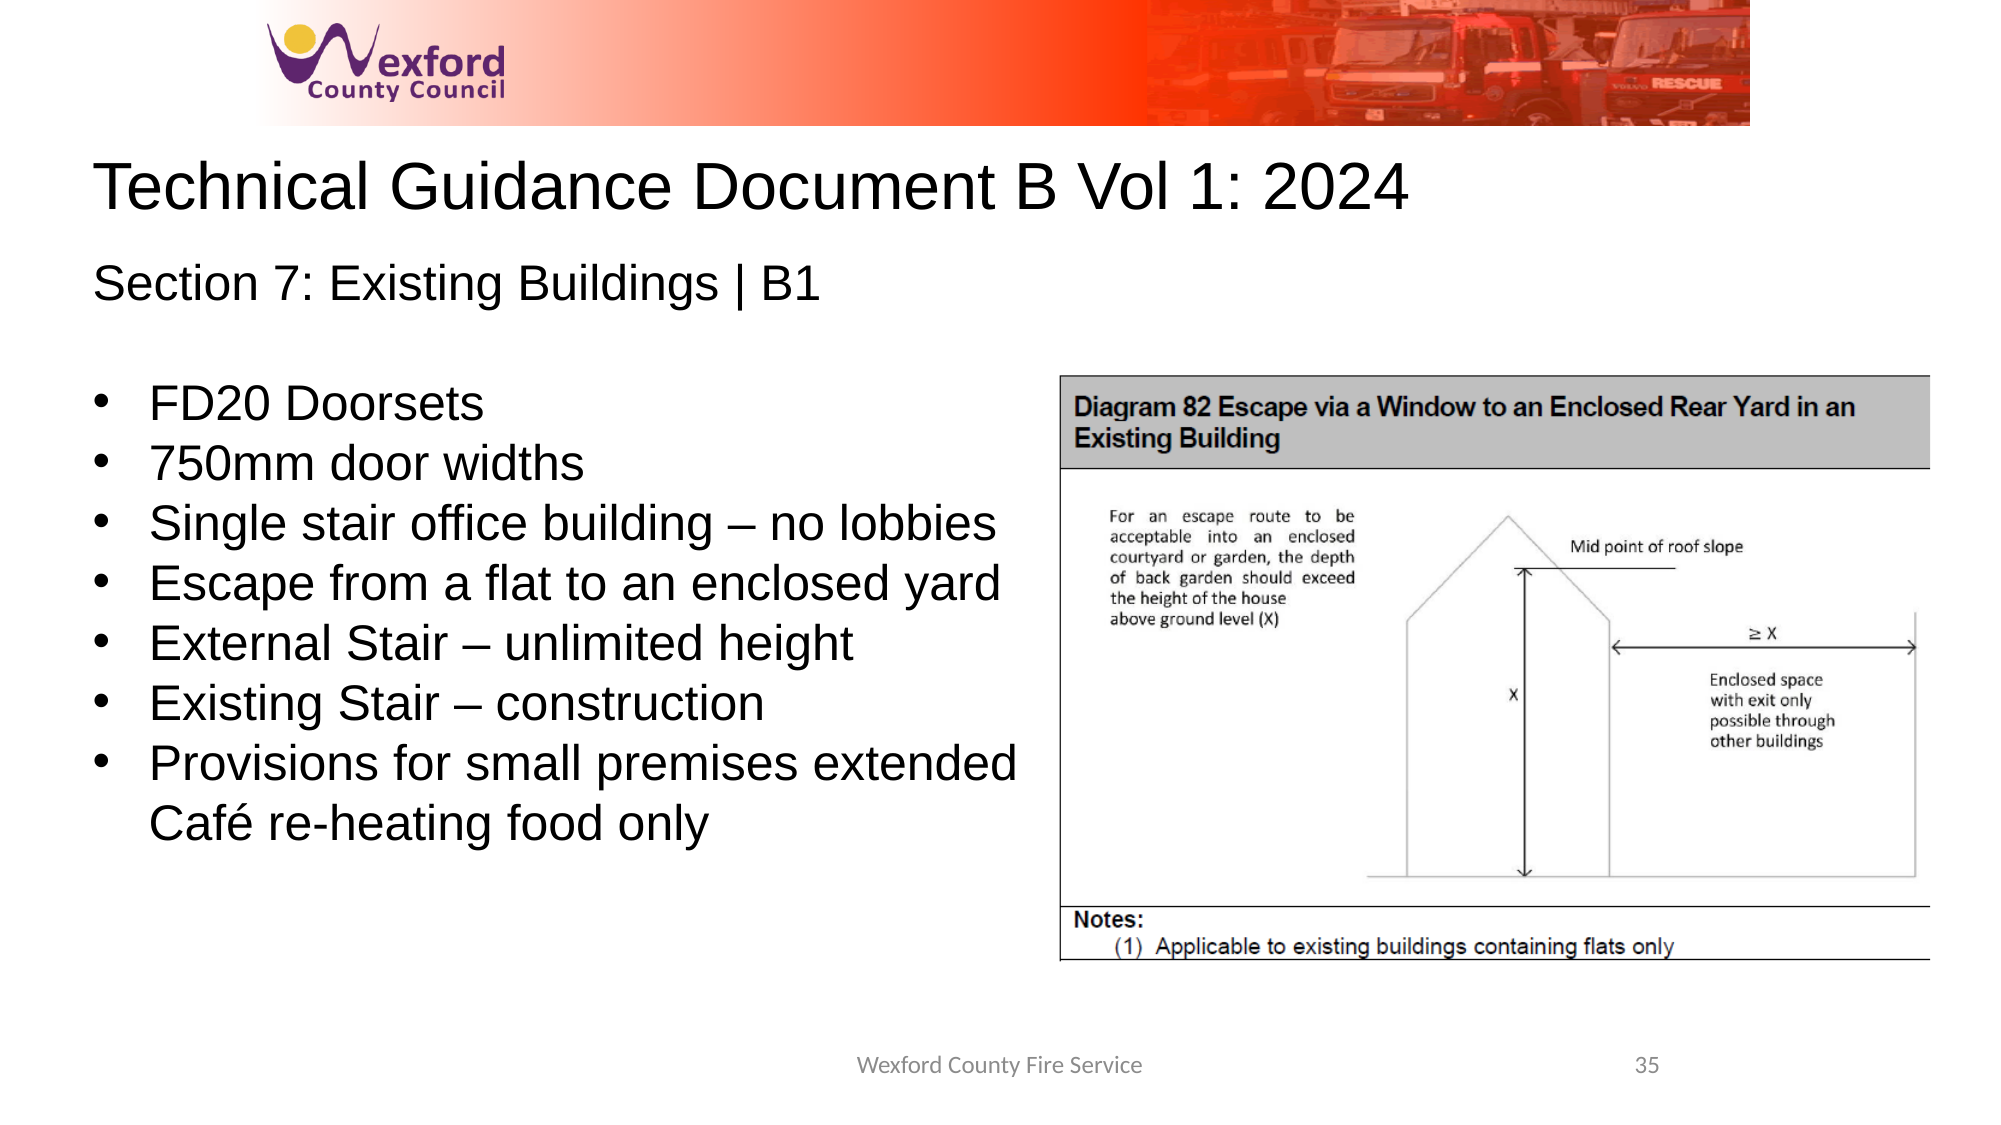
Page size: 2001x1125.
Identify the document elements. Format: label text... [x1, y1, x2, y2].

picture [1141, 0, 1751, 126]
slide_number 35 [1325, 1024, 1675, 1103]
picture [1054, 366, 1931, 965]
picture [267, 23, 505, 102]
text_box Technical Guidance Document B Vol 1: 2024 [77, 135, 1448, 231]
text_box Aims & Objectives [249, 0, 1144, 135]
text_box [255, 0, 1139, 126]
text_box Section 7: Existing Buildings | B1 FD20 Doorsets 750mm door widths Single stair office building – no lobbies Escape from a flat to an enclosed yard External Stair – unlimited height Existing Stair – construction Provisions for small premises extended Café re-heating food only [77, 243, 1056, 859]
footer Wexford County Fire Service [762, 1024, 1238, 1103]
